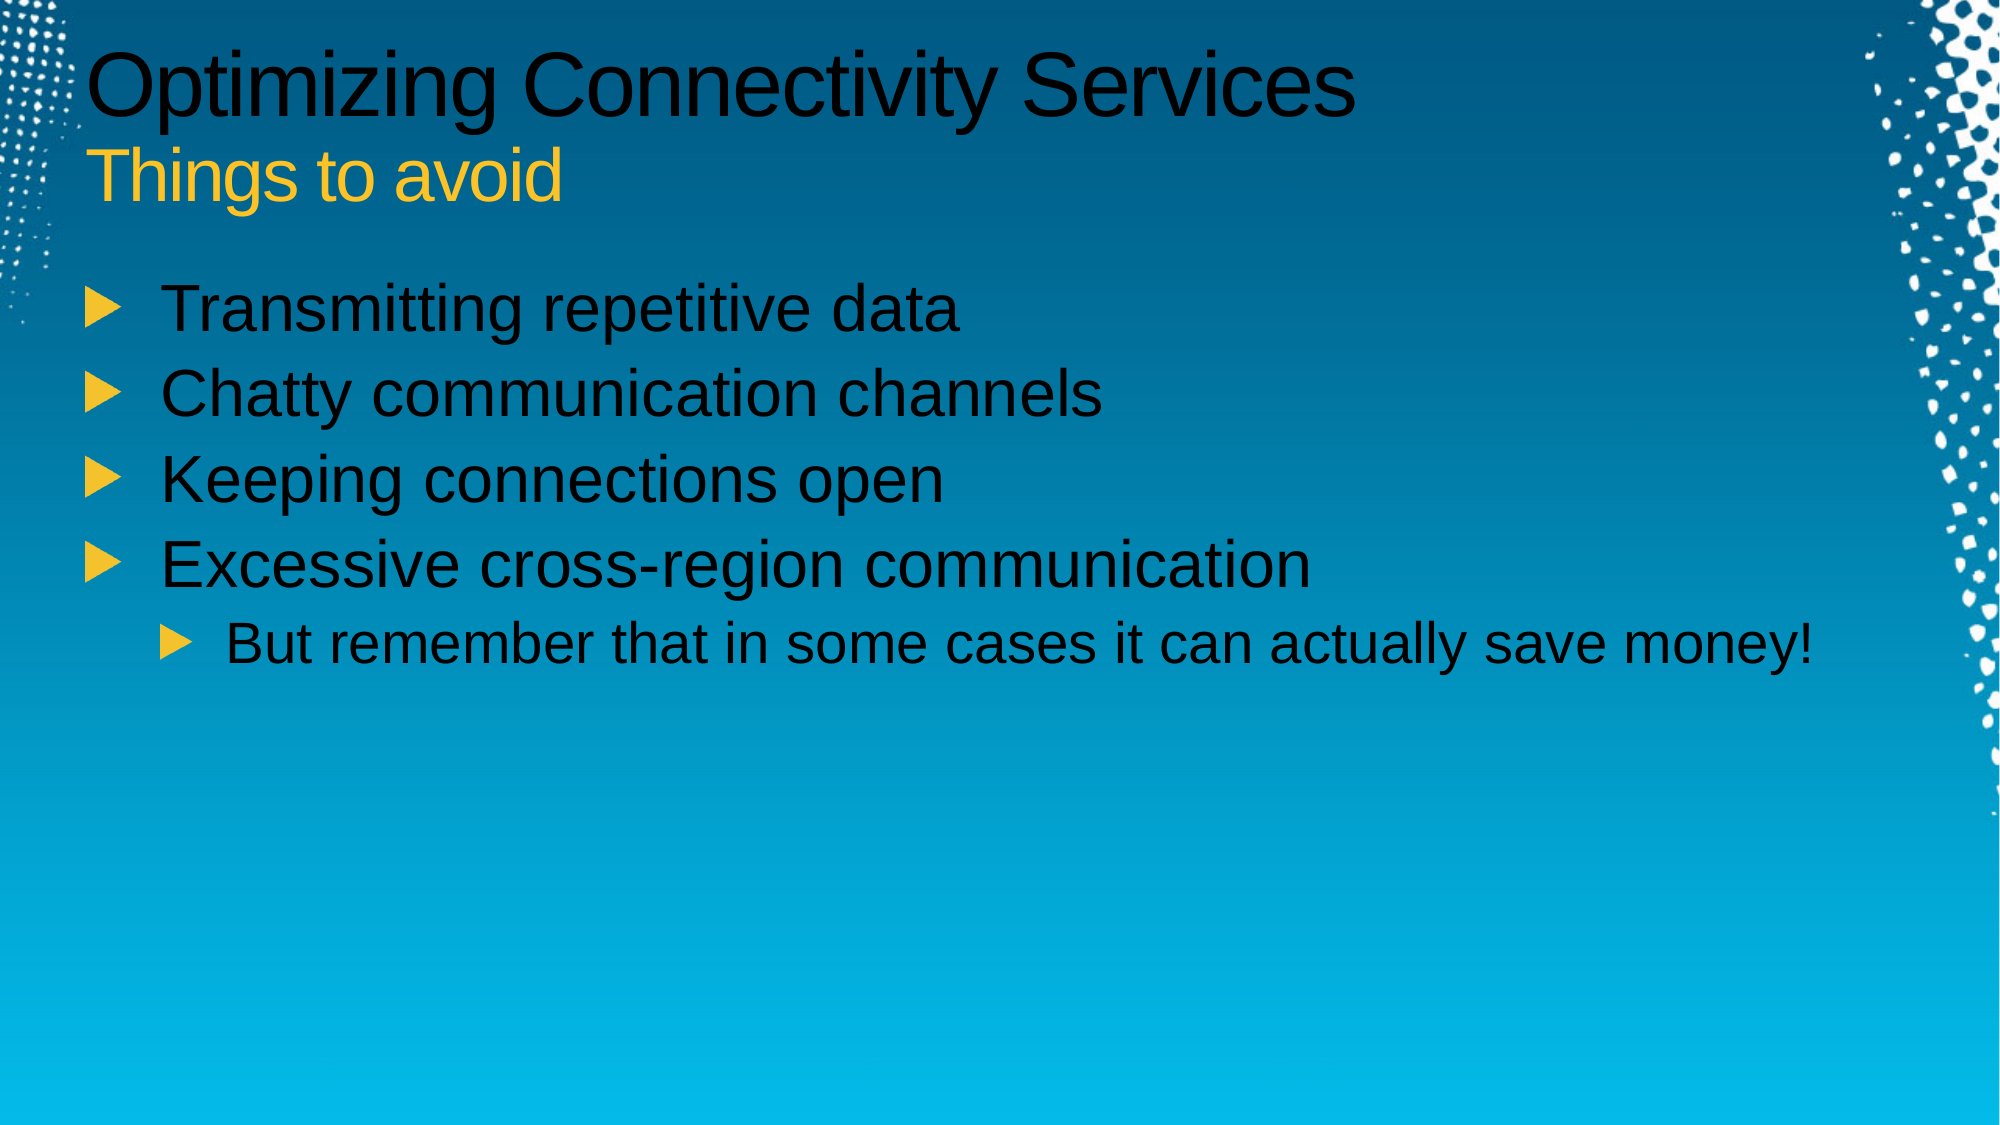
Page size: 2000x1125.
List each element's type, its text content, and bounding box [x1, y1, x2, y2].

picture [86, 287, 119, 326]
picture [1945, 213, 1955, 220]
picture [1928, 399, 1939, 415]
picture [86, 372, 119, 411]
picture [318, 153, 336, 201]
picture [1935, 177, 1945, 189]
picture [1952, 502, 1967, 516]
picture [1963, 589, 1976, 607]
picture [1920, 257, 1932, 264]
picture [33, 88, 42, 97]
picture [45, 16, 55, 24]
picture [1935, 0, 2000, 306]
picture [1932, 235, 1943, 241]
picture [1914, 164, 1923, 177]
picture [29, 27, 38, 38]
picture [26, 57, 34, 68]
picture [1942, 269, 1953, 276]
picture [1935, 379, 1948, 391]
picture [1900, 240, 1912, 254]
picture [1968, 481, 1978, 492]
picture [1925, 87, 1941, 99]
picture [18, 0, 29, 6]
picture [1915, 109, 1924, 119]
picture [17, 129, 23, 136]
picture [24, 72, 32, 79]
picture [1935, 431, 1946, 449]
picture [1921, 0, 1934, 8]
picture [1991, 747, 2000, 765]
picture [1950, 359, 1960, 366]
picture [1941, 324, 1952, 332]
picture [1957, 187, 1971, 200]
picture [56, 47, 64, 55]
picture [1983, 404, 1992, 414]
picture [1946, 525, 1956, 533]
picture [10, 69, 17, 78]
picture [13, 41, 25, 49]
picture [6, 97, 12, 105]
picture [42, 31, 53, 39]
picture [0, 24, 9, 33]
picture [1963, 278, 1976, 291]
picture [86, 542, 119, 581]
picture [1914, 274, 1920, 291]
picture [1898, 188, 1912, 198]
picture [1982, 714, 1993, 729]
picture [1988, 691, 2000, 709]
picture [1960, 392, 1970, 403]
picture [1972, 312, 1985, 322]
picture [1946, 155, 1961, 167]
picture [1993, 321, 2000, 339]
picture [1995, 582, 2000, 595]
picture [1938, 122, 1950, 133]
picture [134, 147, 164, 200]
picture [34, 101, 43, 111]
picture [1919, 367, 1930, 378]
picture [472, 161, 506, 201]
picture [28, 42, 36, 53]
picture [174, 162, 179, 200]
picture [1974, 683, 1985, 694]
picture [1972, 570, 1986, 583]
picture [1930, 291, 1941, 297]
picture [1981, 604, 2000, 620]
picture [16, 22, 23, 34]
picture [1990, 492, 2000, 505]
picture [0, 40, 9, 45]
picture [38, 74, 47, 80]
picture [1889, 152, 1901, 166]
picture [1991, 637, 2000, 652]
picture [1892, 212, 1902, 216]
picture [1970, 426, 1980, 436]
picture [0, 155, 5, 163]
picture [226, 161, 258, 216]
picture [1979, 657, 1995, 676]
picture [161, 625, 190, 658]
picture [33, 0, 42, 10]
picture [1926, 344, 1939, 358]
picture [54, 76, 60, 83]
picture [397, 161, 434, 201]
picture [1958, 445, 1968, 460]
picture [1969, 625, 1985, 642]
picture [265, 161, 296, 201]
picture [1955, 246, 1965, 256]
picture [1984, 349, 1992, 357]
picture [339, 161, 373, 201]
picture [1978, 517, 1987, 527]
picture [1994, 382, 2000, 391]
picture [1980, 460, 1987, 469]
picture [1925, 141, 1935, 155]
list Transmitting repetitive data Chatty communication channels Keeping connections open Excessive cross-region communication But remember that in some cases it can actually save money! [85, 274, 1914, 692]
picture [189, 161, 219, 200]
picture [1953, 301, 1962, 312]
picture [3, 10, 11, 18]
picture [1988, 547, 2000, 561]
picture [1942, 465, 1958, 483]
picture [1929, 27, 1945, 45]
picture [1973, 368, 1982, 380]
picture [514, 162, 519, 200]
picture [41, 59, 48, 67]
picture [16, 143, 21, 151]
picture [31, 131, 37, 138]
picture [9, 84, 15, 91]
picture [18, 13, 26, 19]
picture [1911, 223, 1918, 230]
picture [1914, 308, 1929, 326]
picture [86, 457, 119, 496]
picture [1963, 535, 1977, 550]
picture [1963, 335, 1972, 344]
picture [1948, 413, 1958, 424]
title Optimizing Connectivity Services Things to avoid [85, 37, 1914, 138]
picture [87, 150, 129, 200]
picture [527, 147, 559, 201]
picture [1955, 557, 1965, 573]
picture [435, 162, 469, 200]
picture [1922, 200, 1934, 207]
picture [43, 42, 49, 53]
picture [33, 116, 40, 124]
picture [11, 55, 21, 64]
picture [30, 14, 40, 23]
picture [55, 62, 62, 69]
picture [58, 32, 66, 41]
picture [1992, 438, 2000, 448]
picture [47, 0, 57, 10]
